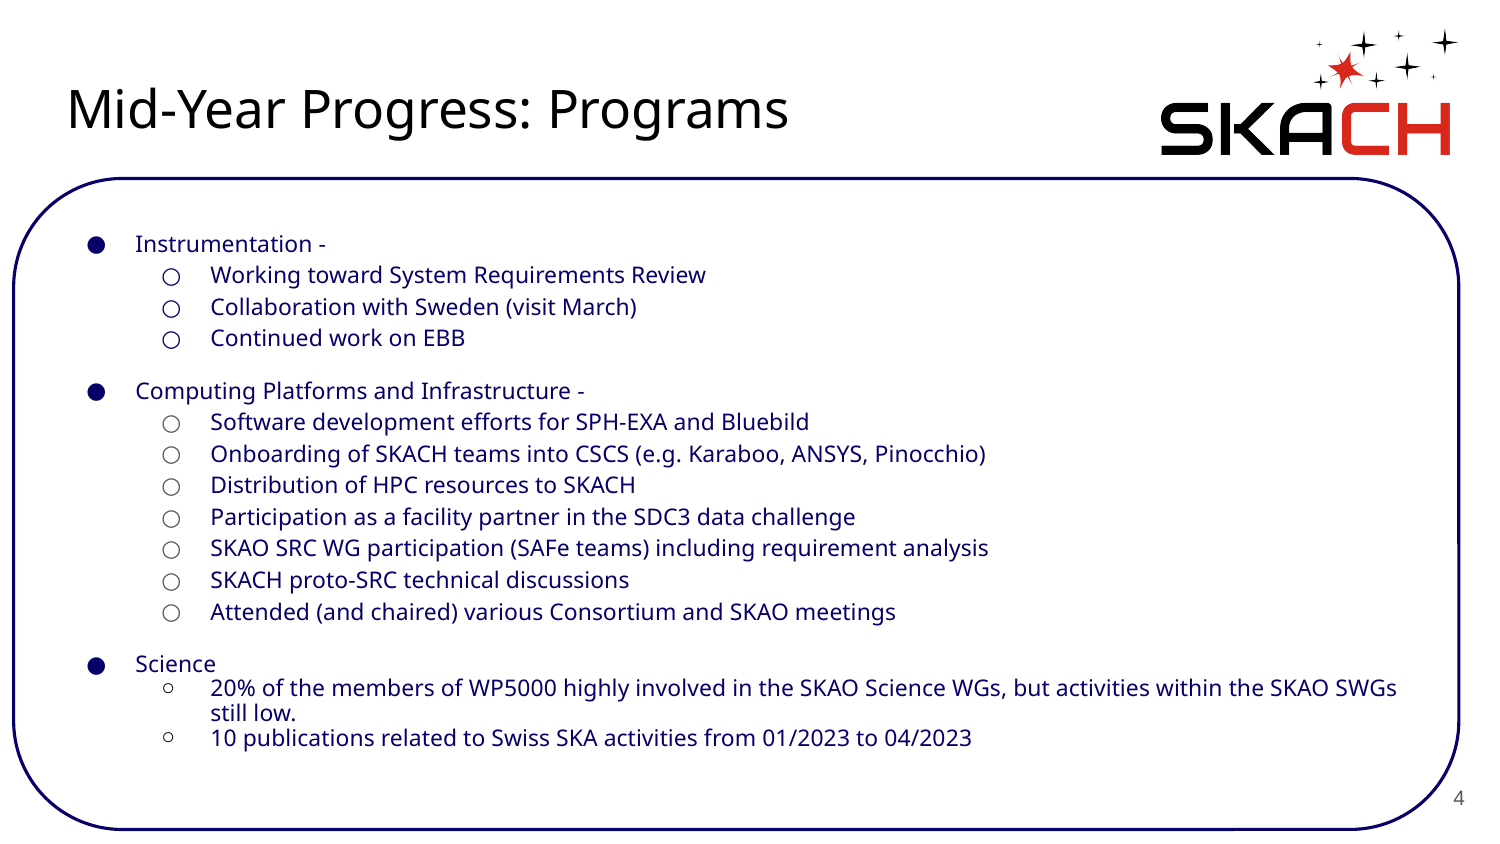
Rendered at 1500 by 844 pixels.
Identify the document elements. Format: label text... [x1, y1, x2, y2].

picture [1160, 27, 1460, 155]
title Mid-Year Progress: Programs [51, 60, 1155, 155]
slide_number ‹#› [1389, 764, 1480, 830]
text_box Instrumentation - Working toward System Requirements Review Collaboration with Sweden (visit March) Continued work on EBB Computing Platforms and Infrastructure - Software development efforts for SPH-EXA and Bluebild Onboarding of SKACH teams into CSCS (e.g. Karaboo, ANSYS, Pinocchio) Distribution of HPC resources to SKACH Participation as a facility partner in the SDC3 data challenge SKAO SRC WG participation (SAFe teams) including requirement analysis SKACH proto-SRC technical discussions Attended (and chaired) various Consortium and SKAO meetings Science 20% of the members of WP5000 highly involved in the SKAO Science WGs, but activities within the SKAO SWGs still low. 10 publications related to Swiss SKA activities from 01/2023 to 04/2023 [13, 178, 1459, 830]
